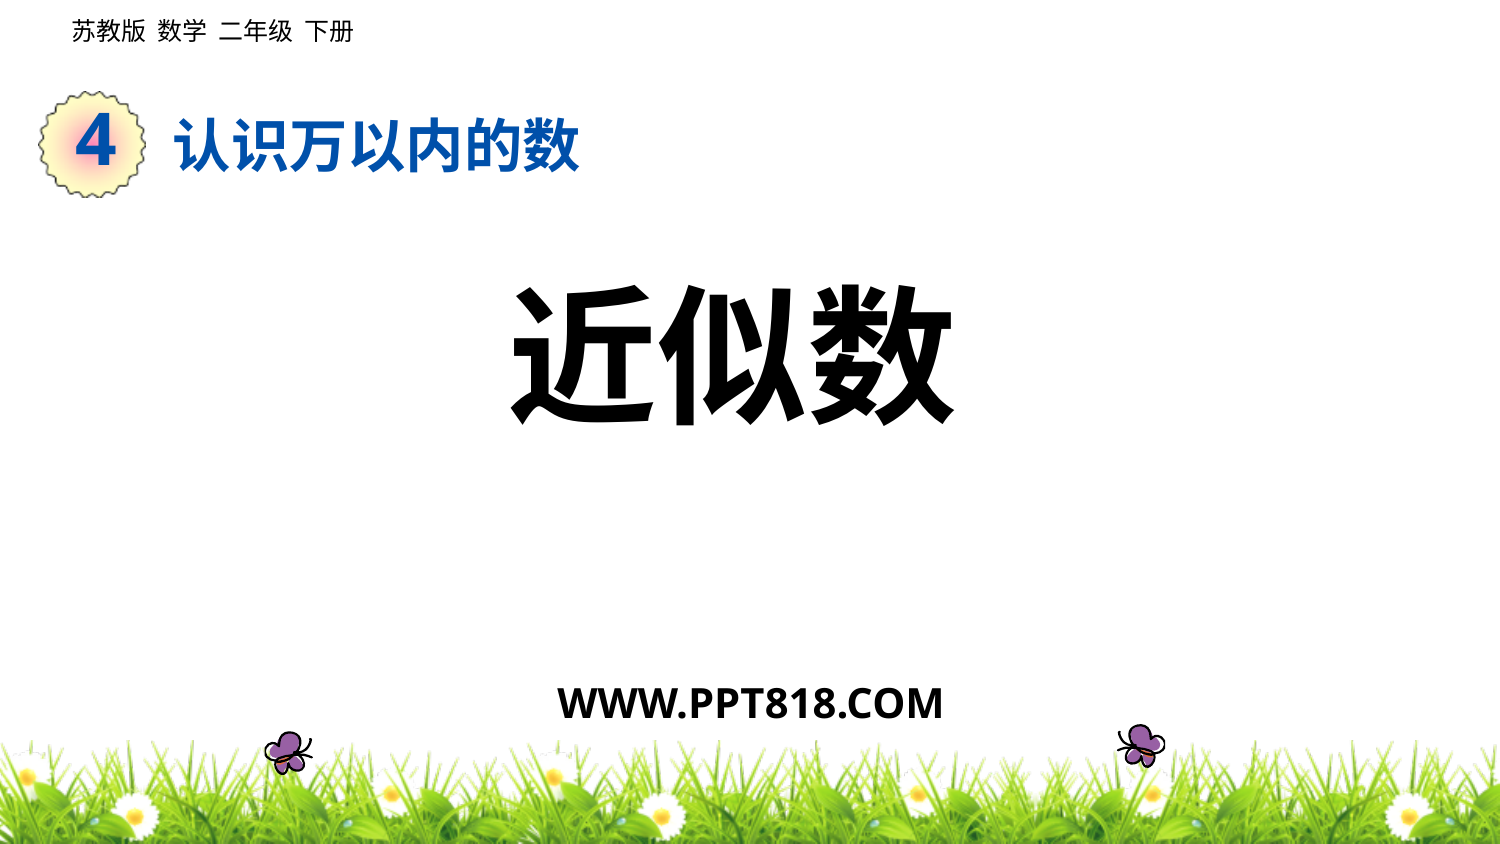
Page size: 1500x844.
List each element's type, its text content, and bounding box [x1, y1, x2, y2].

picture [0, 723, 1500, 844]
text_box 认识万以内的数 [161, 103, 593, 185]
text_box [37, 84, 146, 198]
text_box 近似数 [496, 256, 970, 448]
text_box WWW.PPT818.COM [486, 664, 1016, 735]
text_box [0, 0, 668, 70]
